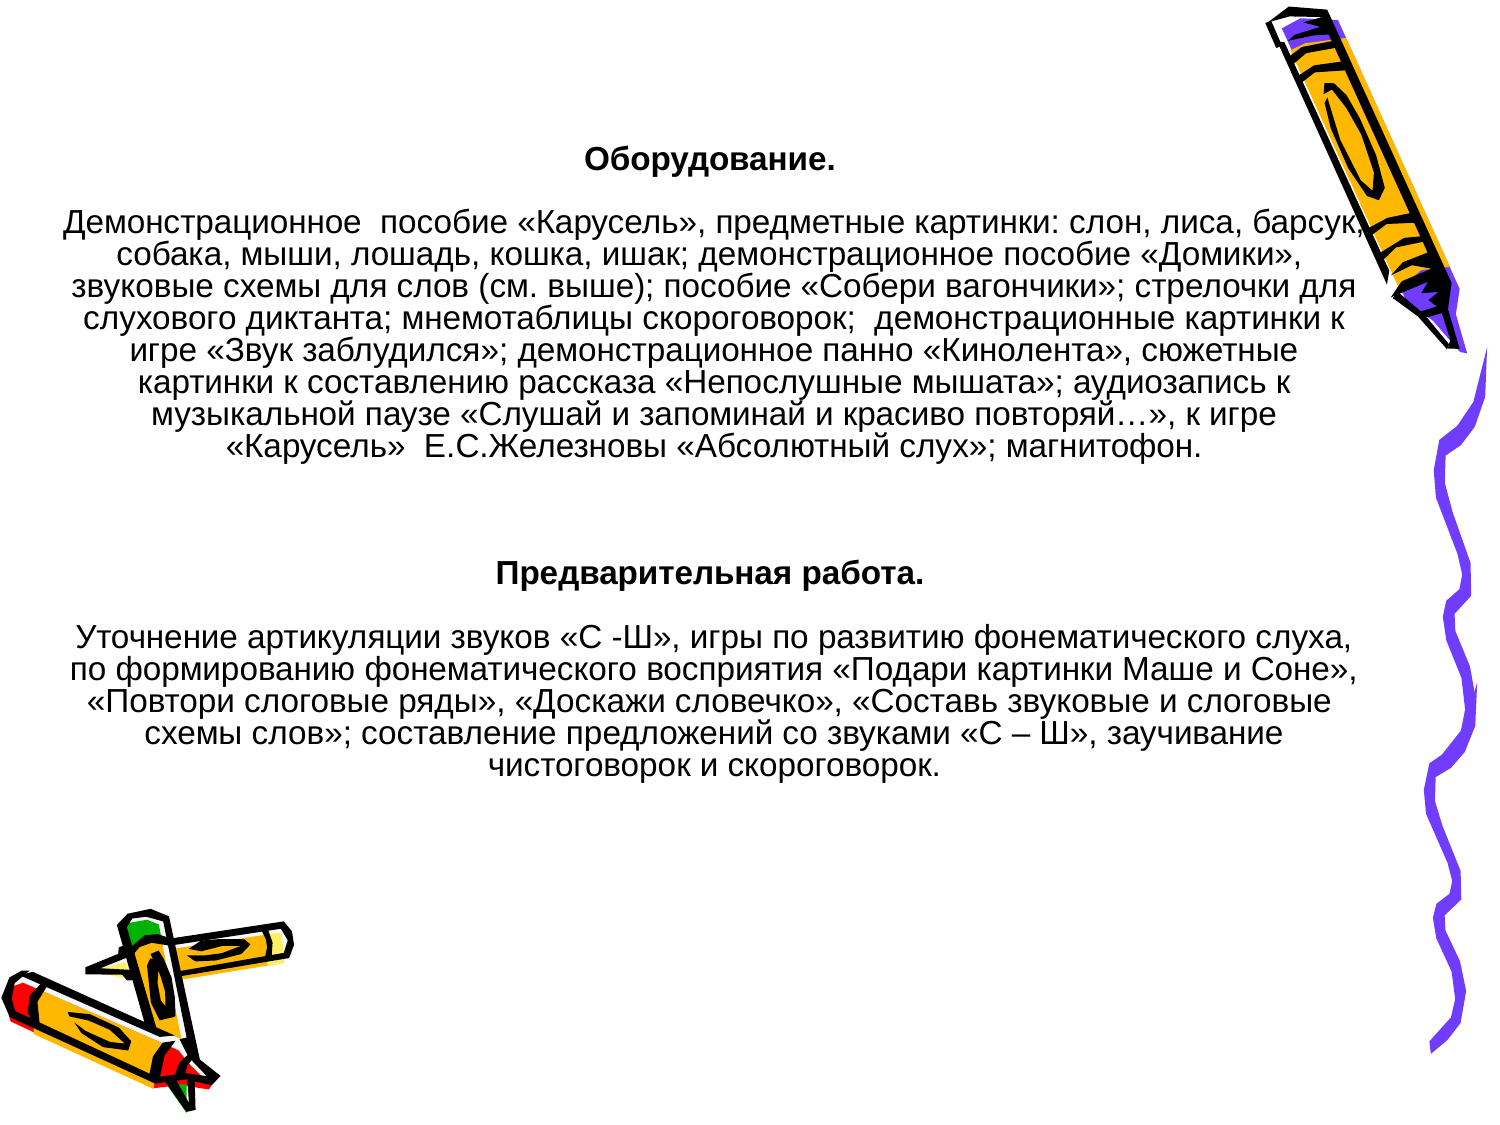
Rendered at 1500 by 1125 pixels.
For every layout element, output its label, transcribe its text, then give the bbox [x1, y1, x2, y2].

text_box Оборудование. Демонстрационное пособие «Карусель», предметные картинки: слон, лиса, барсук, собака, мыши, лошадь, кошка, ишак; демонстрационное пособие «Домики», звуковые схемы для слов (см. выше); пособие «Собери вагончики»; стрелочки для слухового диктанта; мнемотаблицы скороговорок; демонстрационные картинки к игре «Звук заблудился»; демонстрационное панно «Кинолента», сюжетные картинки к составлению рассказа «Непослушные мышата»; аудиозапись к музыкальной паузе «Слушай и запоминай и красиво повторяй…», к игре «Карусель» Е.С.Железновы «Абсолютный слух»; магнитофон. Предварительная работа. Уточнение артикуляции звуков «С -Ш», игры по развитию фонематического слуха, по формированию фонематического восприятия «Подари картинки Маше и Соне», «Повтори слоговые ряды», «Доскажи словечко», «Составь звуковые и слоговые схемы слов»; составление предложений со звуками «С – Ш», заучивание чистоговорок и скороговорок. [46, 137, 1383, 790]
